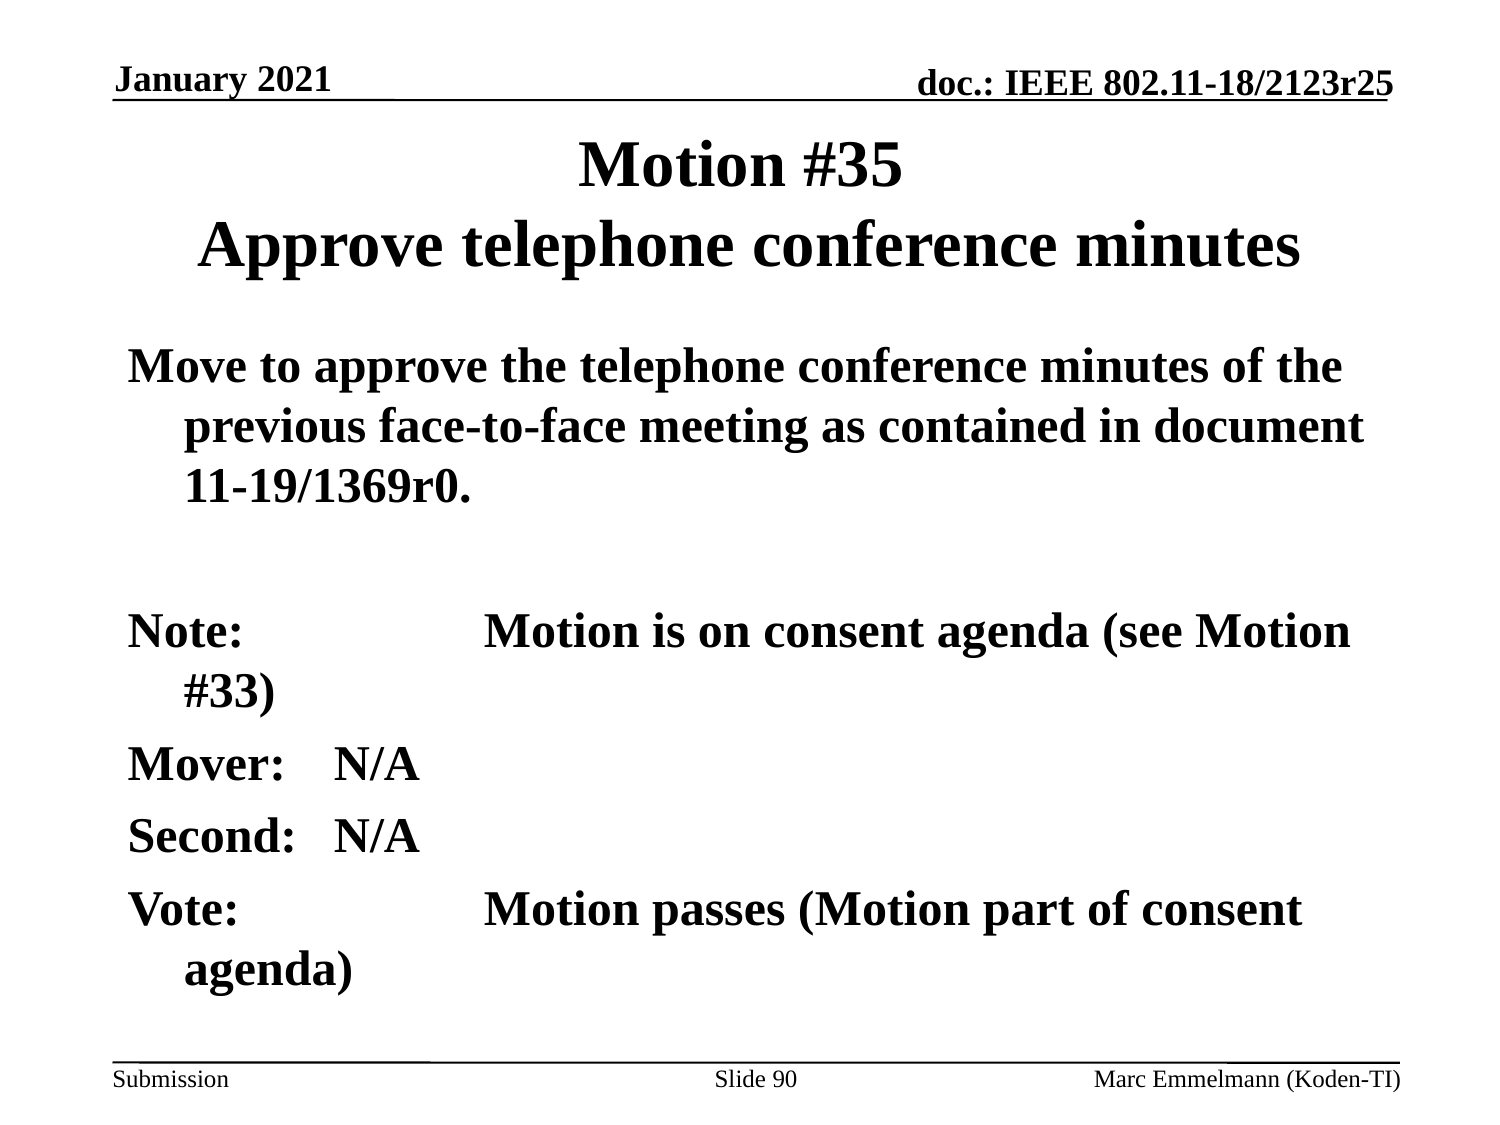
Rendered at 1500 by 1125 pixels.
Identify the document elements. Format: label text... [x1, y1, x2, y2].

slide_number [114, 54, 423, 100]
list Move to approve the telephone conference minutes of the previous face-to-face meeting as contained in document 11-19/1369r0. Note: Motion is on consent agenda (see Motion #33) Mover: N/A Second: N/A Vote: Motion passes (Motion part of consent agenda) [112, 324, 1388, 1000]
title Motion #35 Approve telephone conference minutes [112, 112, 1388, 288]
footer Marc Emmelmann (Koden-TI) [878, 1061, 1402, 1093]
slide_number Slide 90 [712, 1061, 800, 1123]
